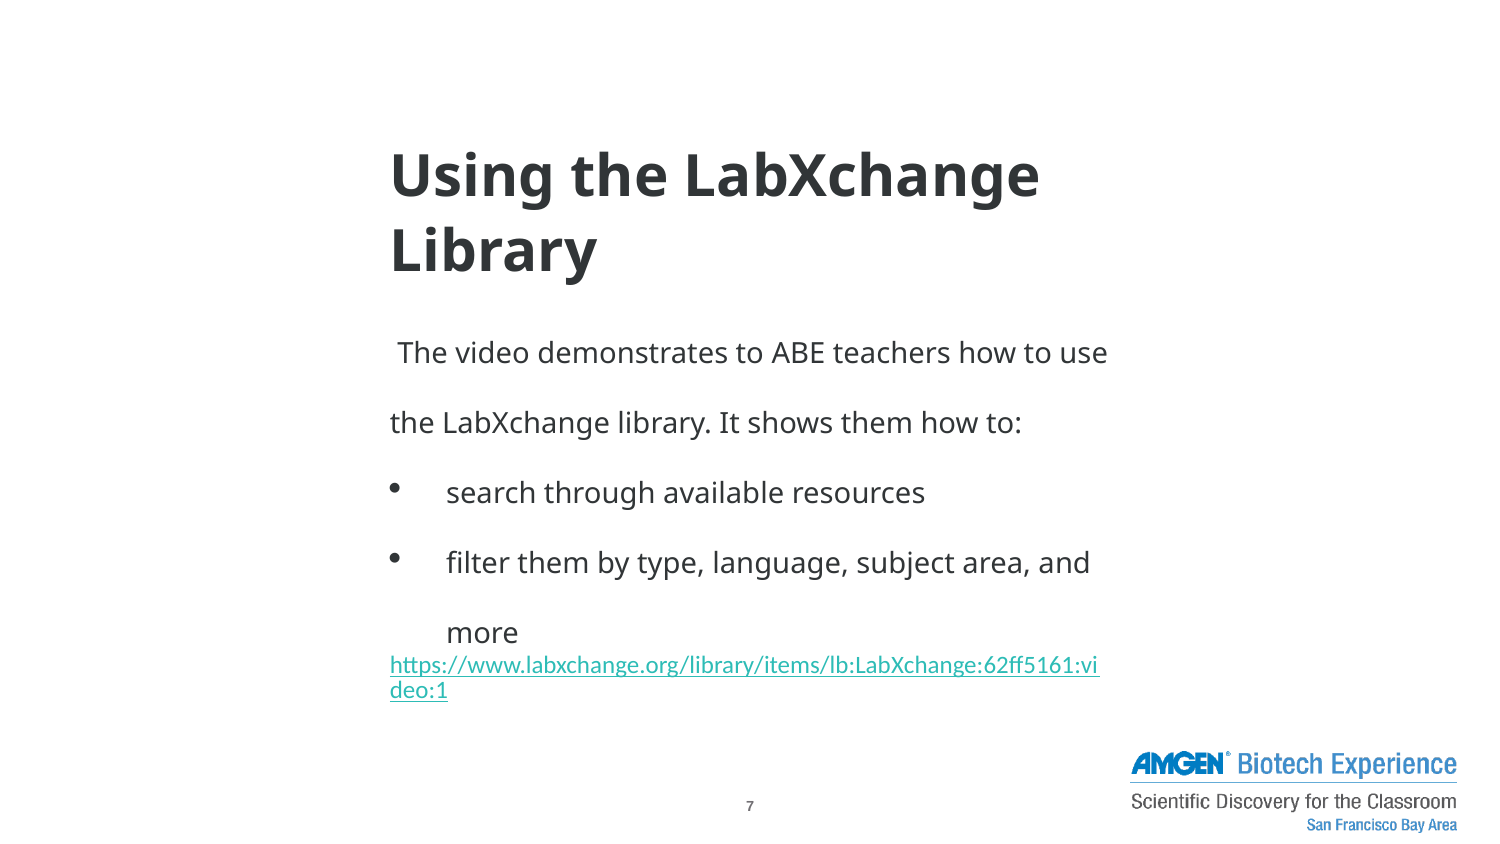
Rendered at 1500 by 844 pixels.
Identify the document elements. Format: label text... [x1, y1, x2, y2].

text_box Using the LabXchange Library The video demonstrates to ABE teachers how to use the LabXchange library. It shows them how to: search through available resources filter them by type, language, subject area, and more https://www.labxchange.org/library/items/lb:LabXchange:62ff5161:video:1 [374, 125, 1125, 687]
picture [1130, 751, 1457, 833]
